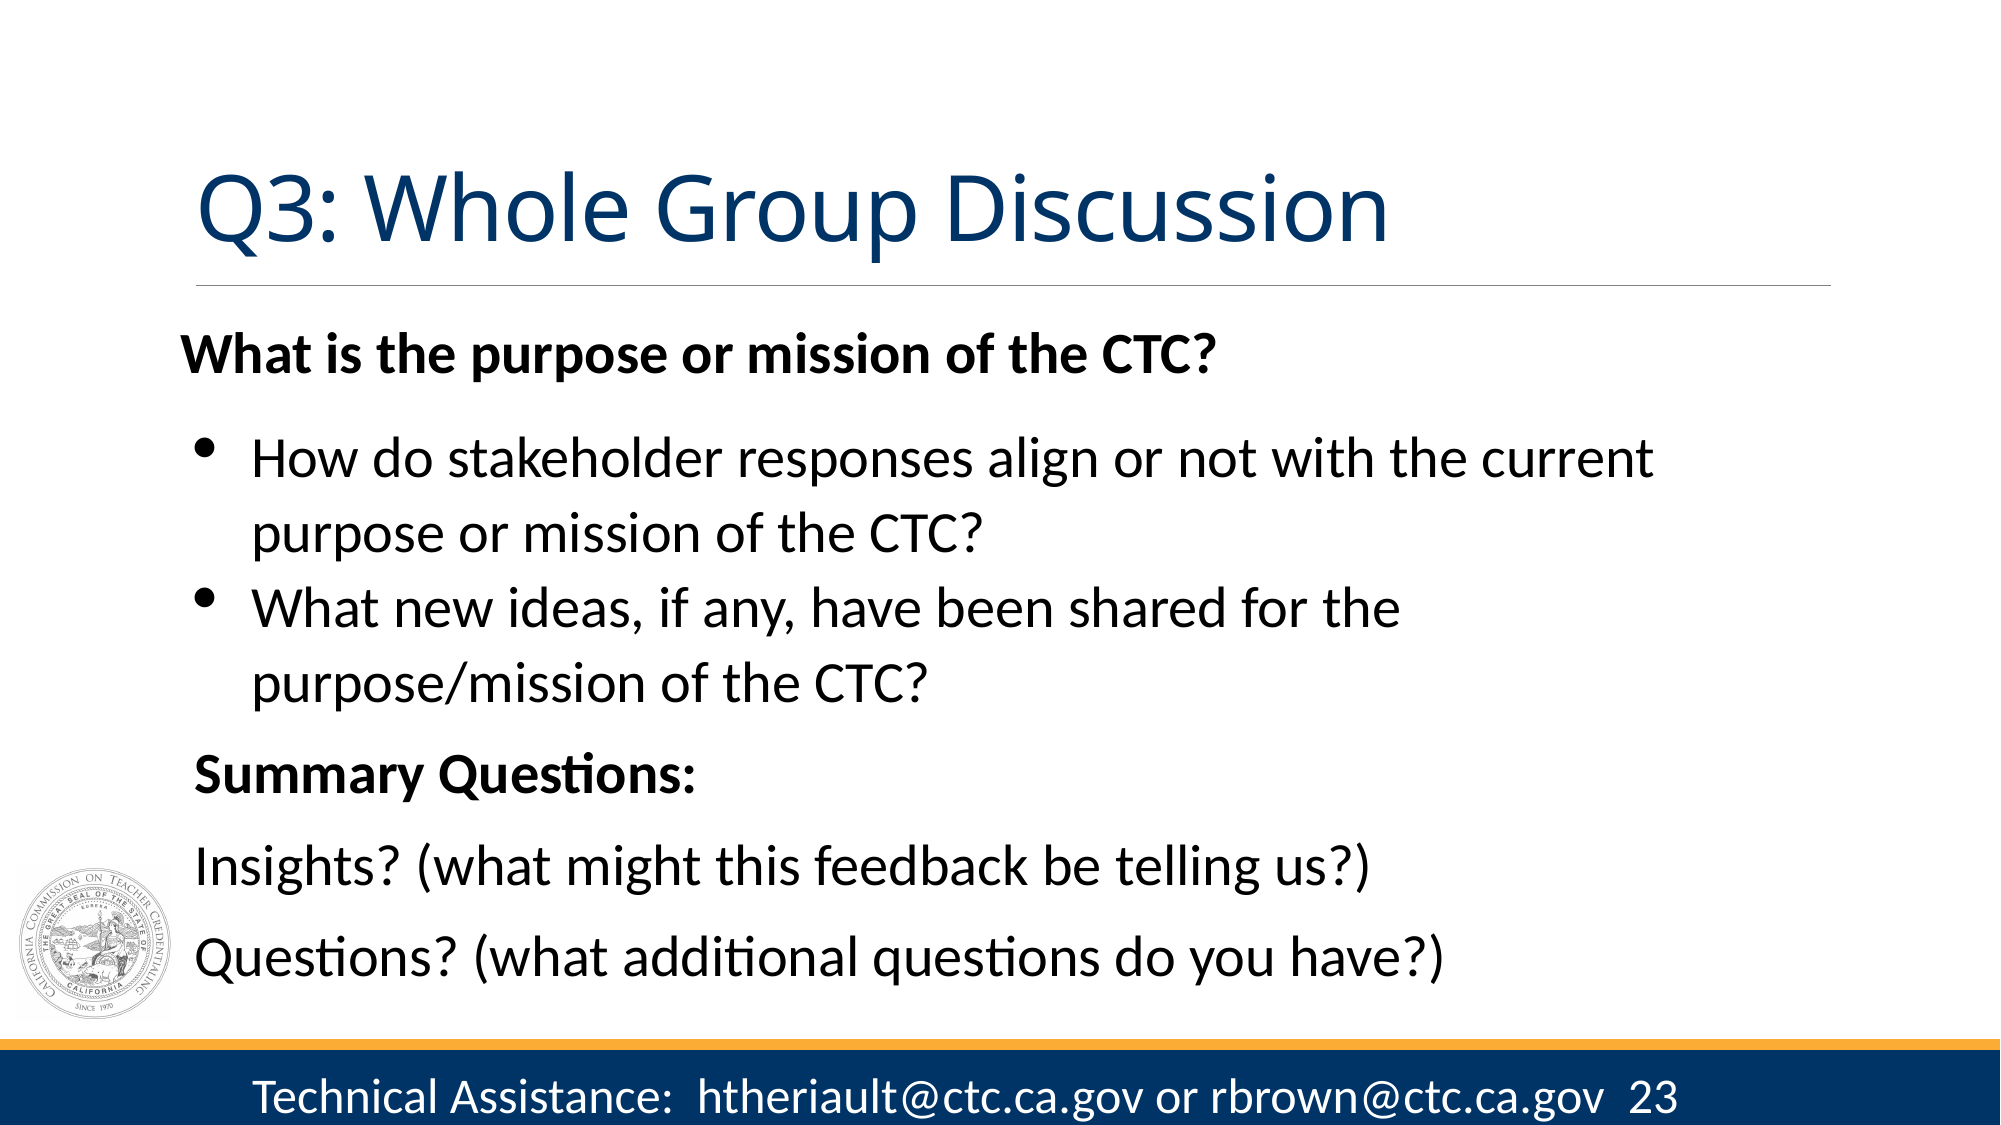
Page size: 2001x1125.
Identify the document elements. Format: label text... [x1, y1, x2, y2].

slide_number 23 [38, 1062, 1892, 1125]
list What is the purpose or mission of the CTC? [180, 302, 1830, 963]
title Q3: Whole Group Discussion [180, 32, 1830, 268]
title Summary Presentations of Q5 and Q 6 [16, 865, 173, 1022]
text_box How do stakeholder responses align or not with the current purpose or mission of the CTC? What new ideas, if any, have been shared for the purpose/mission of the CTC? Summary Questions: Insights? (what might this feedback be telling us?) Questions? (what additional questions do you have?) [180, 407, 1777, 996]
